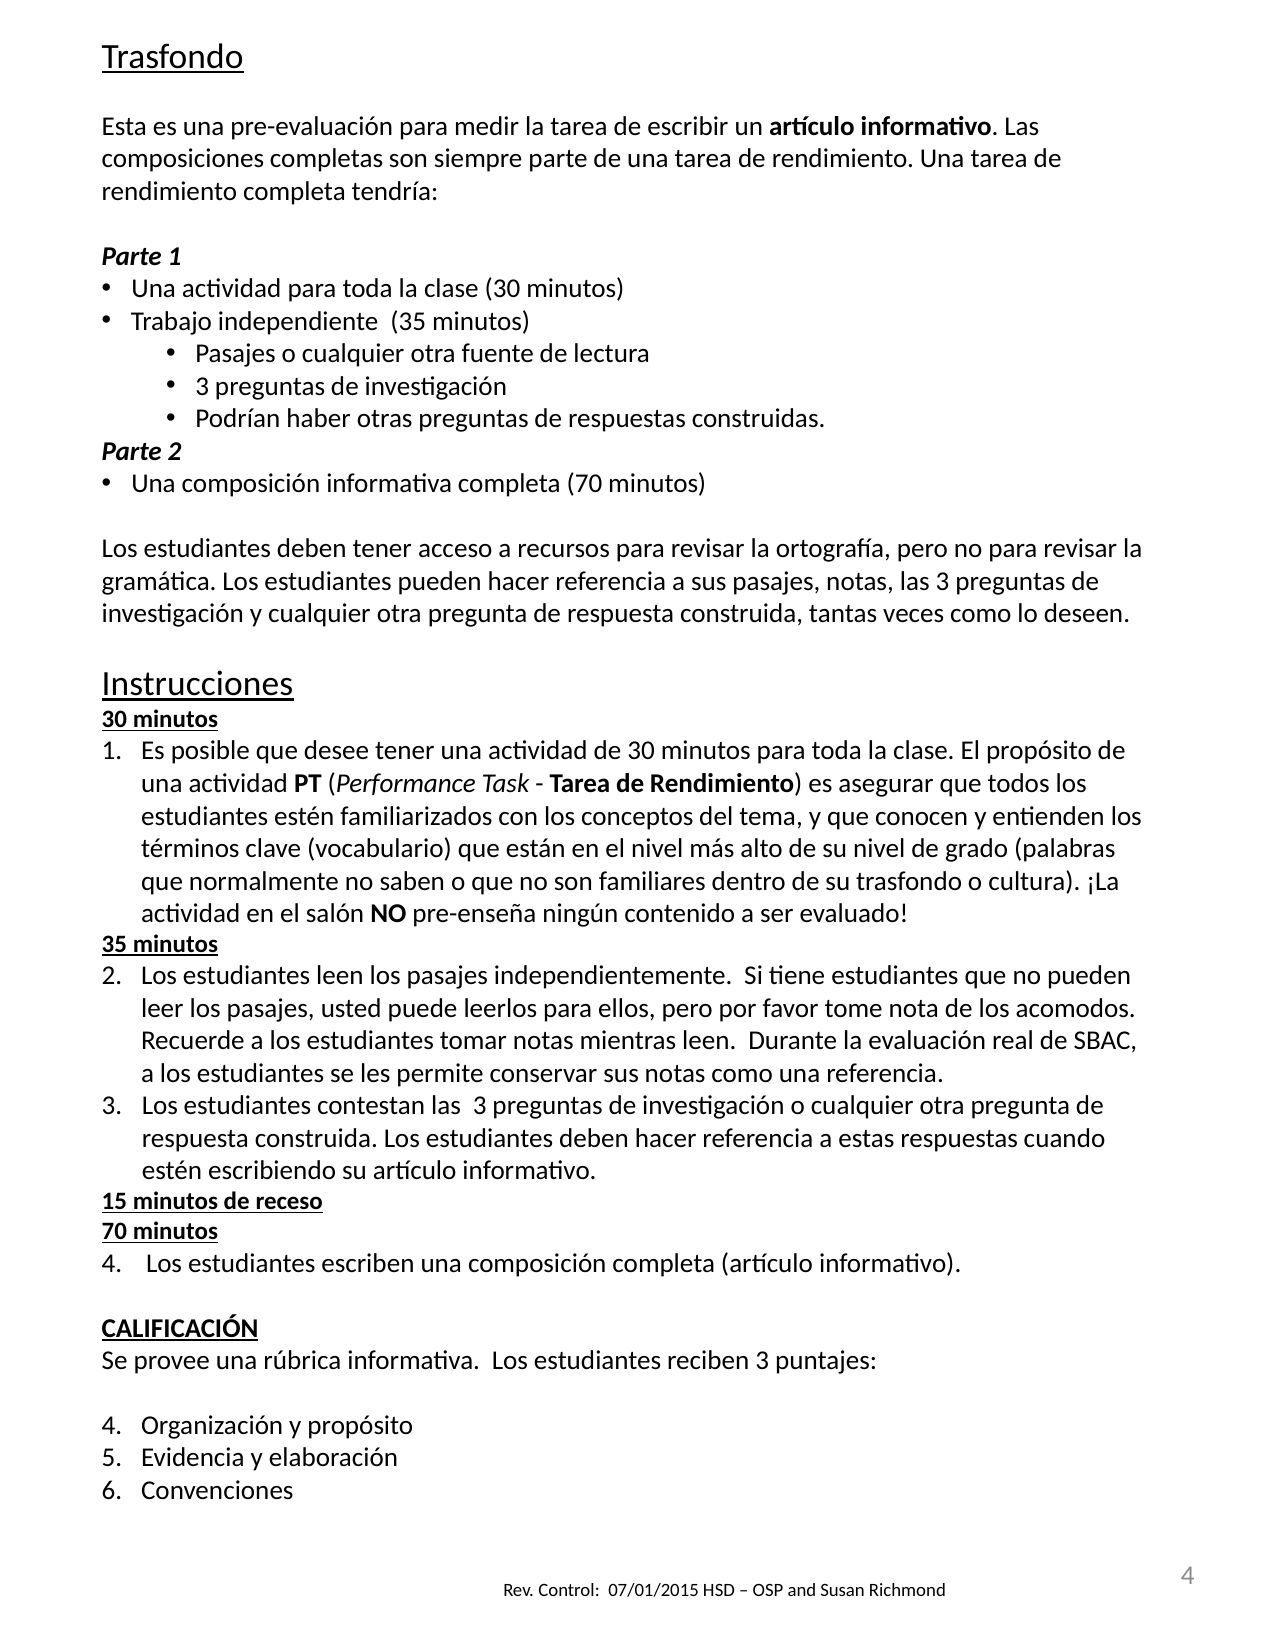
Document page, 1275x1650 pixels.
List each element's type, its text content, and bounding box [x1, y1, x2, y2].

text_box Trasfondo Esta es una pre-evaluación para medir la tarea de escribir un artículo informativo. Las composiciones completas son siempre parte de una tarea de rendimiento. Una tarea de rendimiento completa tendría: Parte 1 Una actividad para toda la clase (30 minutos) Trabajo independiente (35 minutos) Pasajes o cualquier otra fuente de lectura 3 preguntas de investigación Podrían haber otras preguntas de respuestas construidas. Parte 2 Una composición informativa completa (70 minutos) Los estudiantes deben tener acceso a recursos para revisar la ortografía, pero no para revisar la gramática. Los estudiantes pueden hacer referencia a sus pasajes, notas, las 3 preguntas de investigación y cualquier otra pregunta de respuesta construida, tantas veces como lo deseen. Instrucciones 30 minutos Es posible que desee tener una actividad de 30 minutos para toda la clase. El propósito de una actividad PT (Performance Task - Tarea de Rendimiento) es asegurar que todos los estudiantes estén familiarizados con los conceptos del tema, y que conocen y entienden los términos clave (vocabulario) que están en el nivel más alto de su nivel de grado (palabras que normalmente no saben o que no son familiares dentro de su trasfondo o cultura). ¡La actividad en el salón NO pre-enseña ningún contenido a ser evaluado! 35 minutos Los estudiantes leen los pasajes independientemente. Si tiene estudiantes que no pueden leer los pasajes, usted puede leerlos para ellos, pero por favor tome nota de los acomodos. Recuerde a los estudiantes tomar notas mientras leen. Durante la evaluación real de SBAC, a los estudiantes se les permite conservar sus notas como una referencia. Los estudiantes contestan las 3 preguntas de investigación o cualquier otra pregunta de respuesta construida. Los estudiantes deben hacer referencia a estas respuestas cuando estén escribiendo su artículo informativo. 15 minutos de receso 70 minutos 4. Los estudiantes escriben una composición completa (artículo informativo). CALIFICACIÓN Se provee una rúbrica informativa. Los estudiantes reciben 3 puntajes: Organización y propósito Evidencia y elaboración Convenciones [84, 24, 1162, 1514]
slide_number 4 [913, 1529, 1212, 1618]
